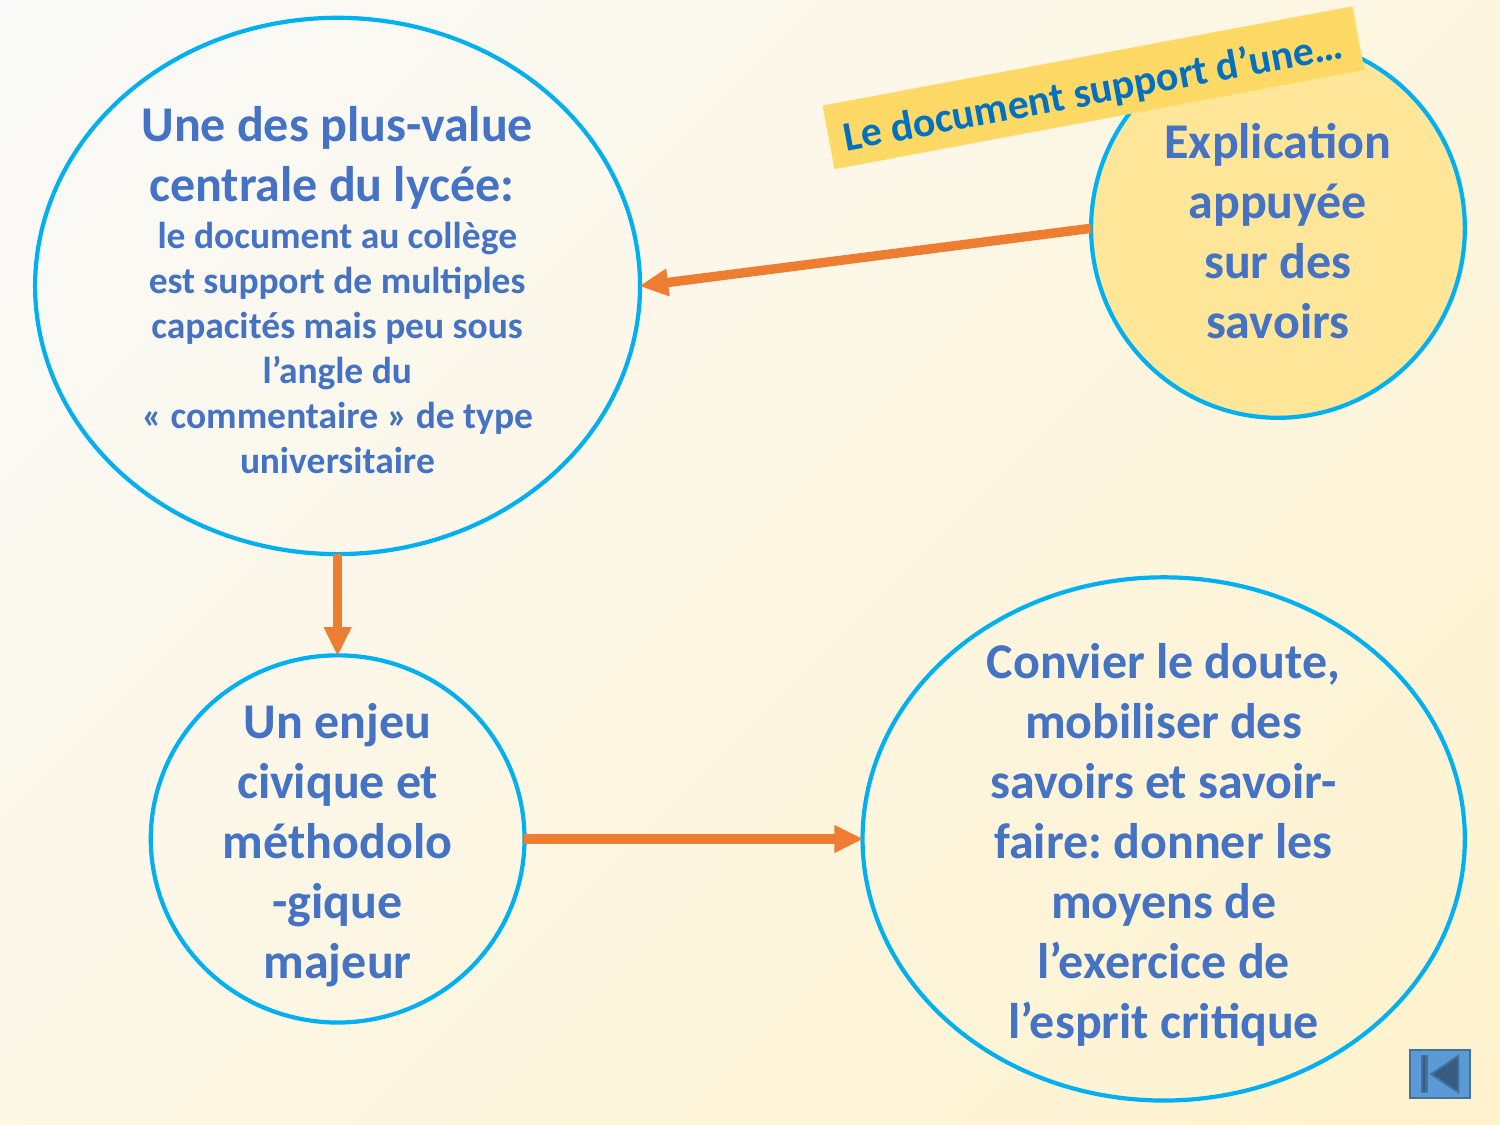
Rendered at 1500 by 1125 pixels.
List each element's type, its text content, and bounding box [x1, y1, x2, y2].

text_box Explication appuyée sur des savoirs [1091, 59, 1465, 418]
text_box Le document support d’une… [822, 6, 1365, 170]
text_box Convier le doute, mobiliser des savoirs et savoir-faire: donner les moyens de l’exercice de l’esprit critique [862, 577, 1465, 1101]
text_box Un enjeu civique et méthodolo-gique majeur [150, 655, 525, 1023]
text_box Une des plus-value centrale du lycée: le document au collège est support de multiples capacités mais peu sous l’angle du « commentaire » de type universitaire [35, 17, 641, 555]
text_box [640, 228, 1092, 286]
